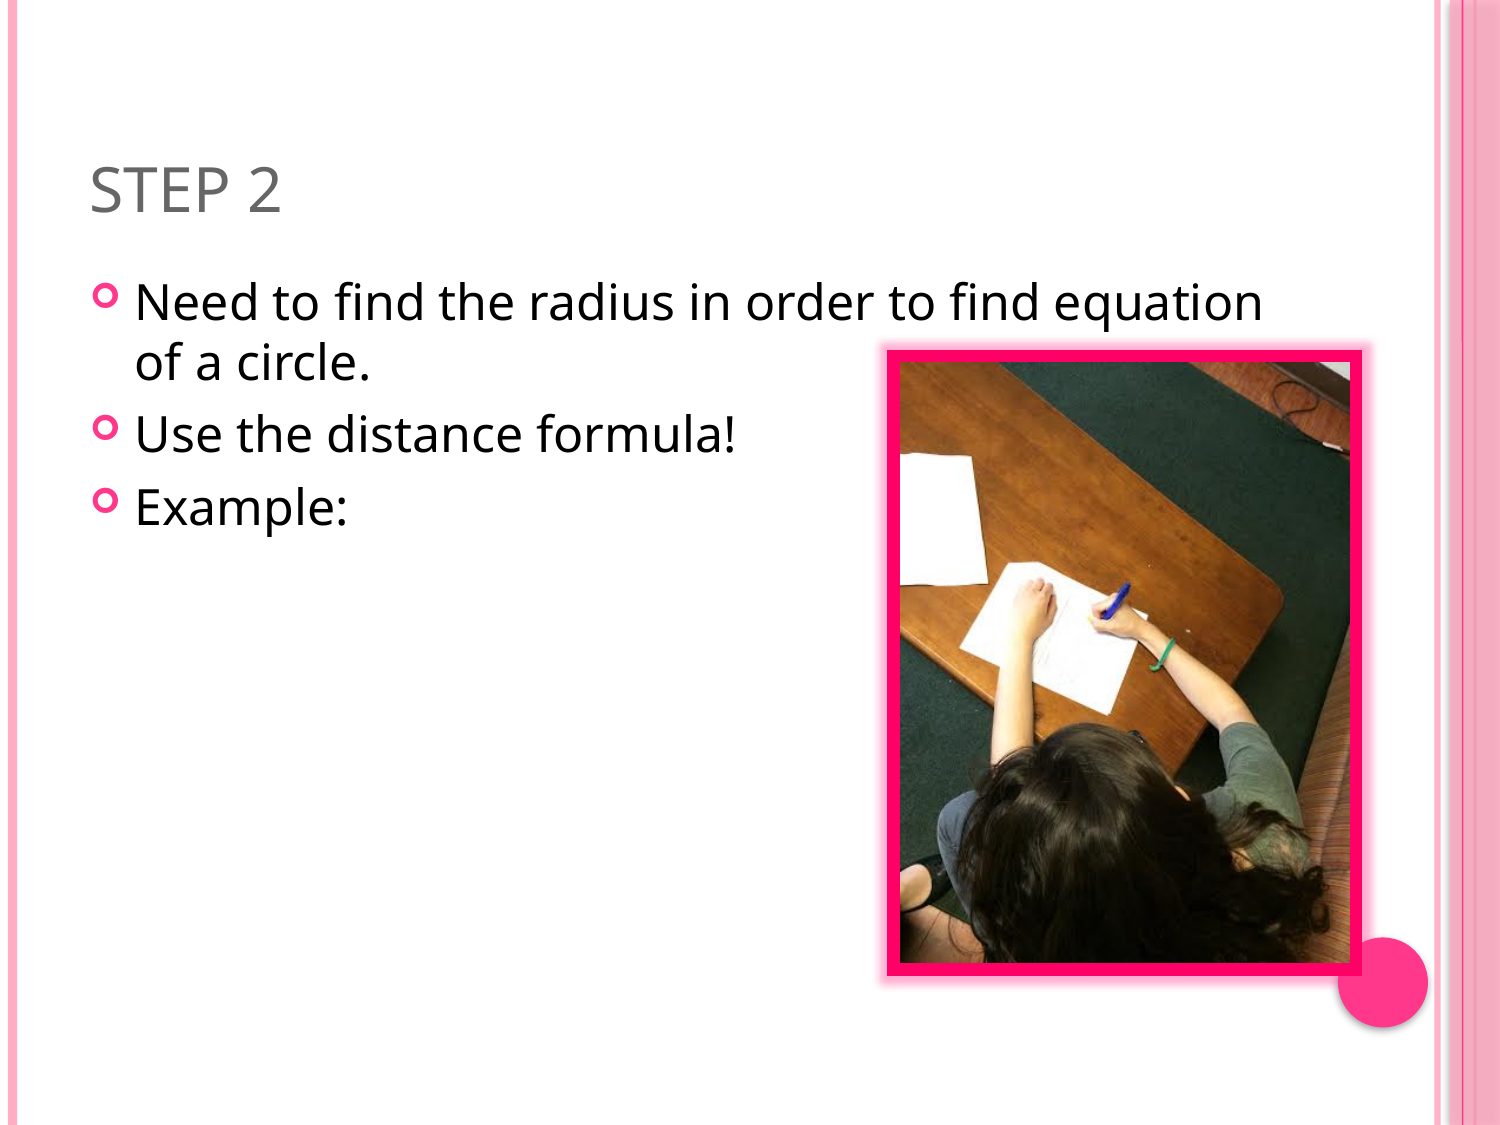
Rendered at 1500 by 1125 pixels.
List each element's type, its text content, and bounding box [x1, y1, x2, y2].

picture [899, 361, 1351, 964]
title Step 2 [75, 45, 1300, 233]
